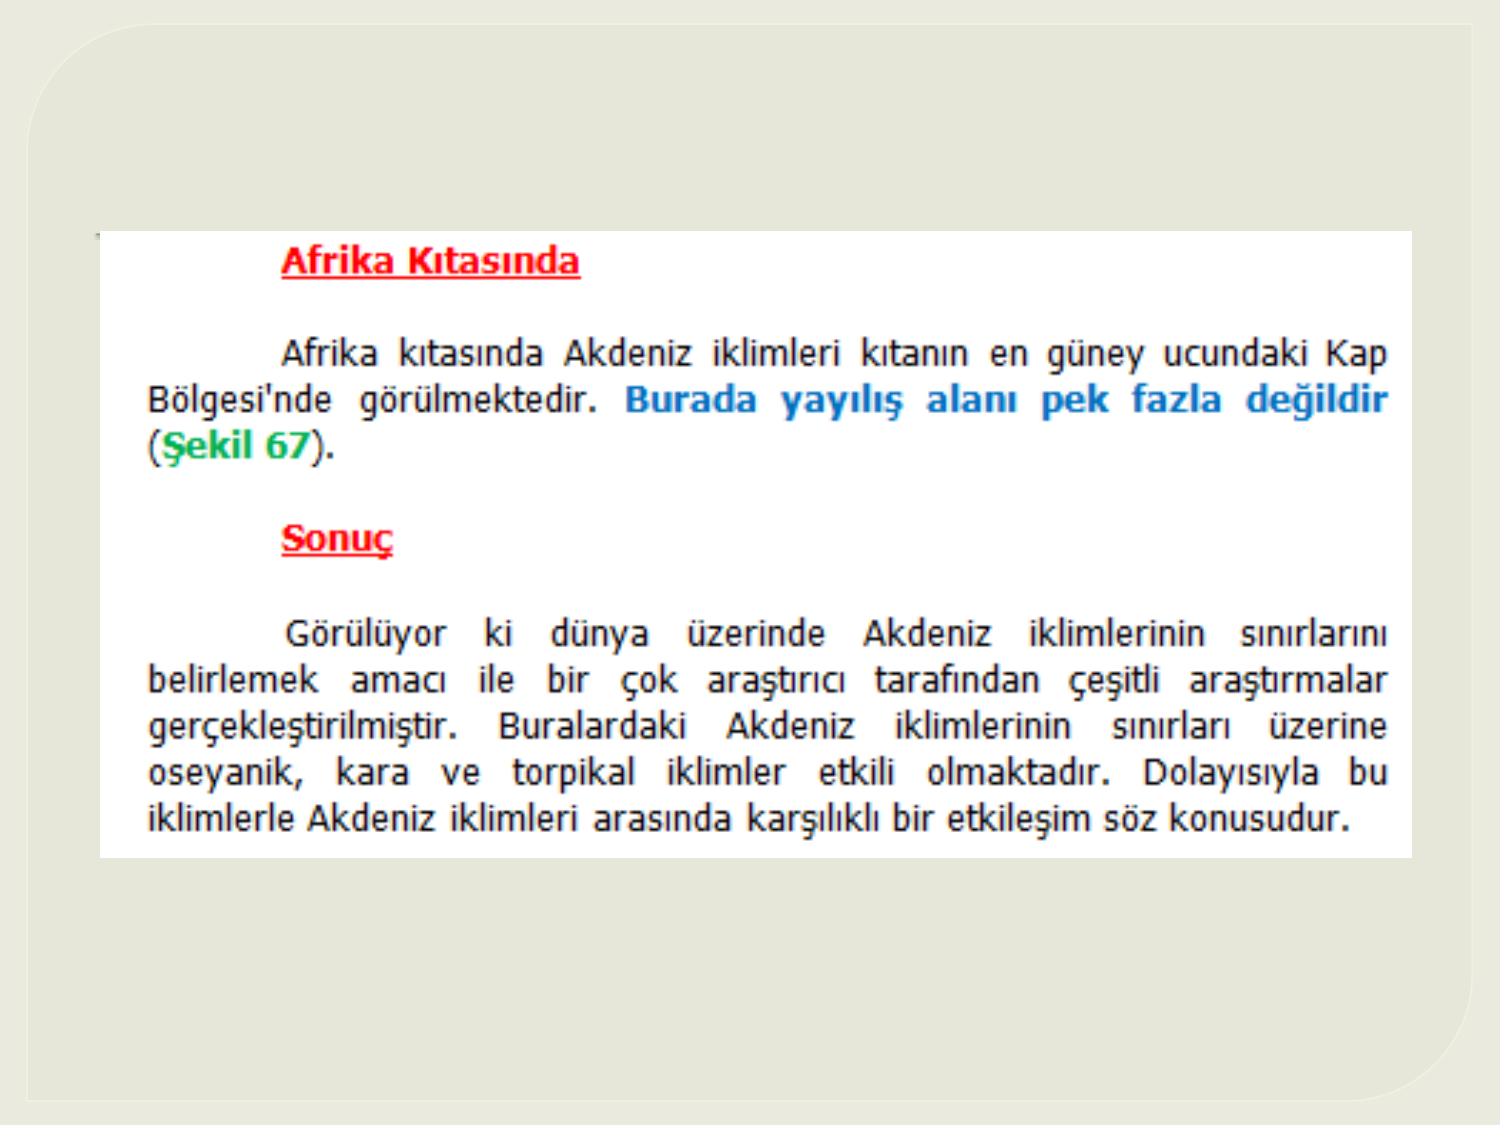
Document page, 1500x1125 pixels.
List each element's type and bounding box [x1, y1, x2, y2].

list [100, 231, 1412, 858]
